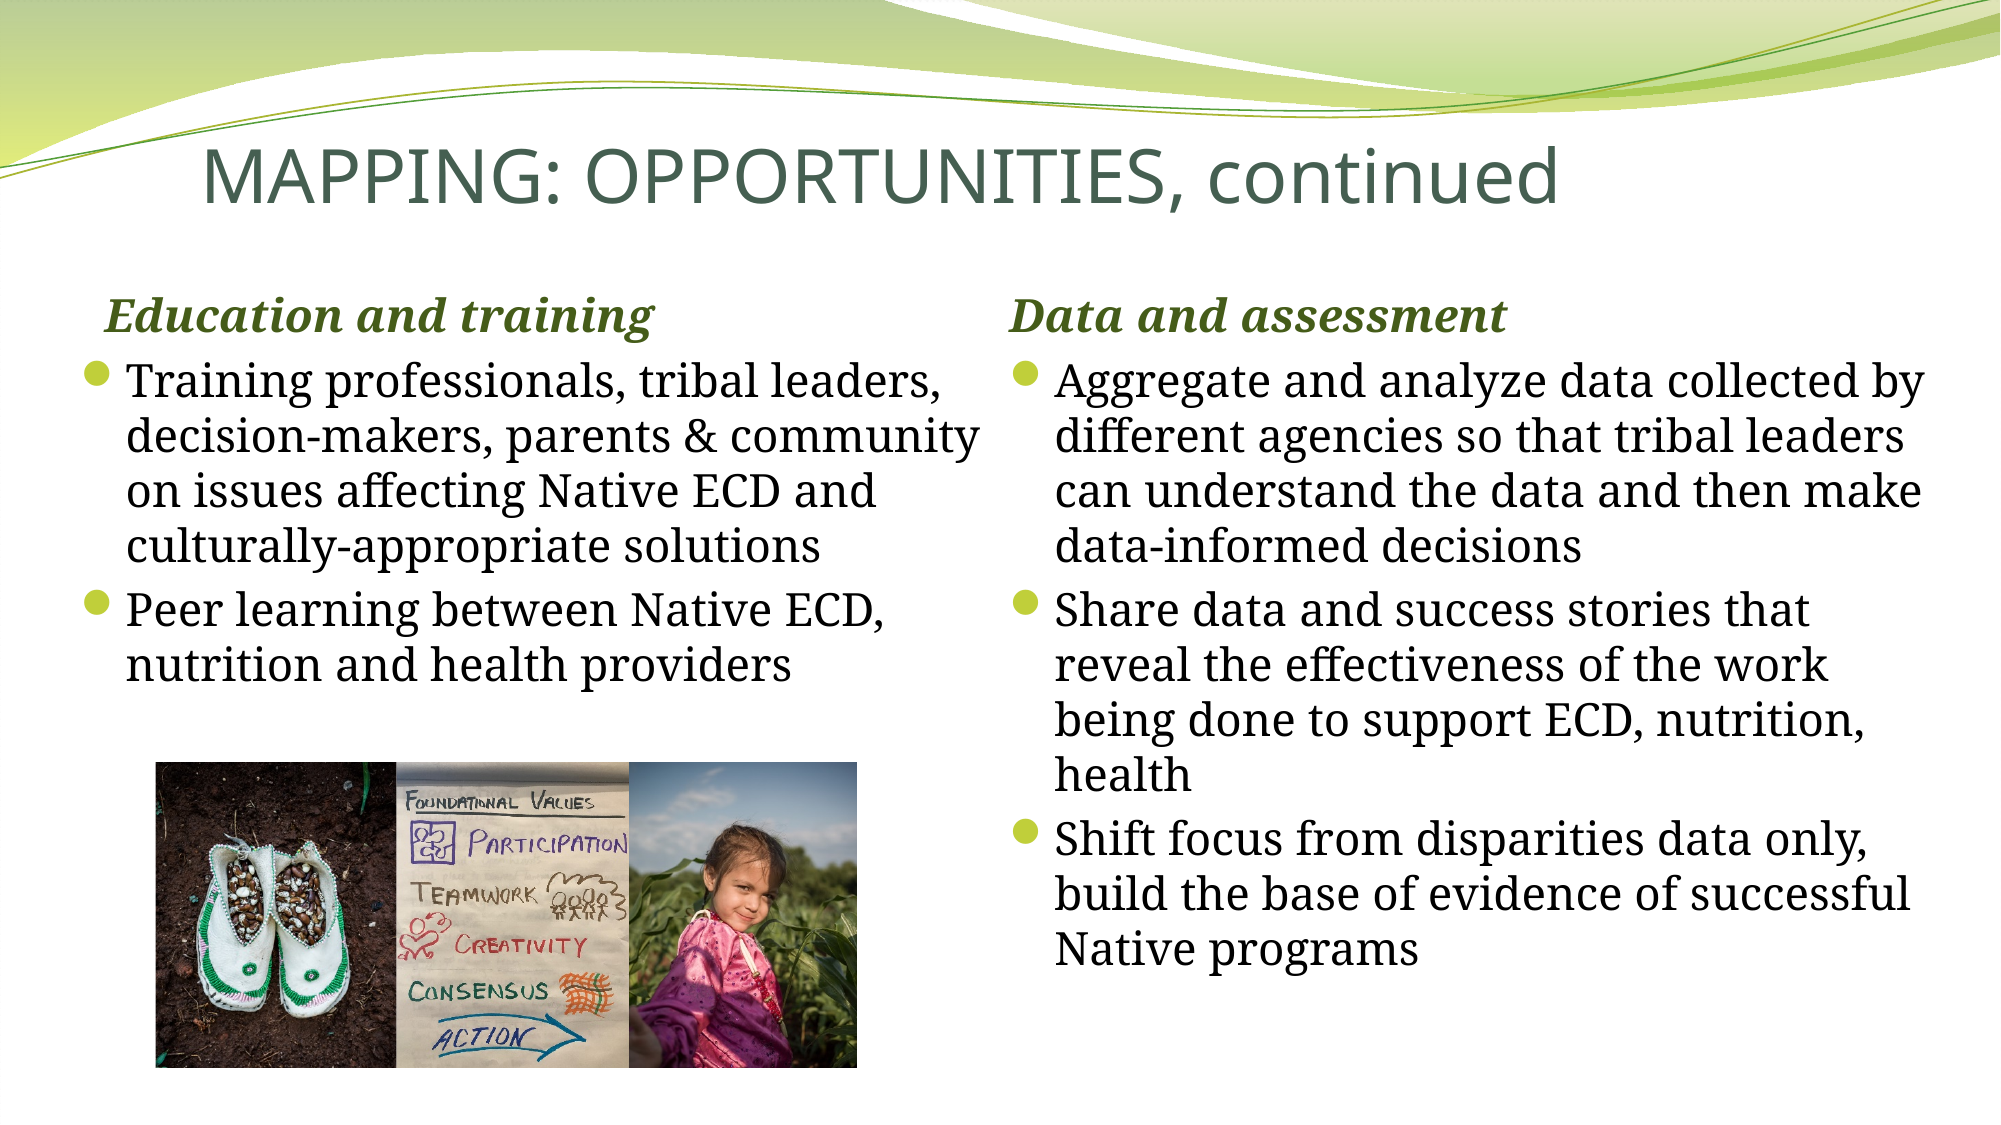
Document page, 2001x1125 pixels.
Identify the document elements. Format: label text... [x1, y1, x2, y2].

list Education and training Training professionals, tribal leaders, decision-makers, parents & community on issues affecting Native ECD and culturally-appropriate solutions Peer learning between Native ECD, nutrition and health providers Data and assessment Aggregate and analyze data collected by different agencies so that tribal leaders can understand the data and then make data-informed decisions Share data and success stories that reveal the effectiveness of the work being done to support ECD, nutrition, health Shift focus from disparities data only, build the base of evidence of successful Native programs [65, 279, 1953, 1125]
title MAPPING: OPPORTUNITIES, continued [200, 89, 2000, 219]
picture [155, 762, 857, 1068]
